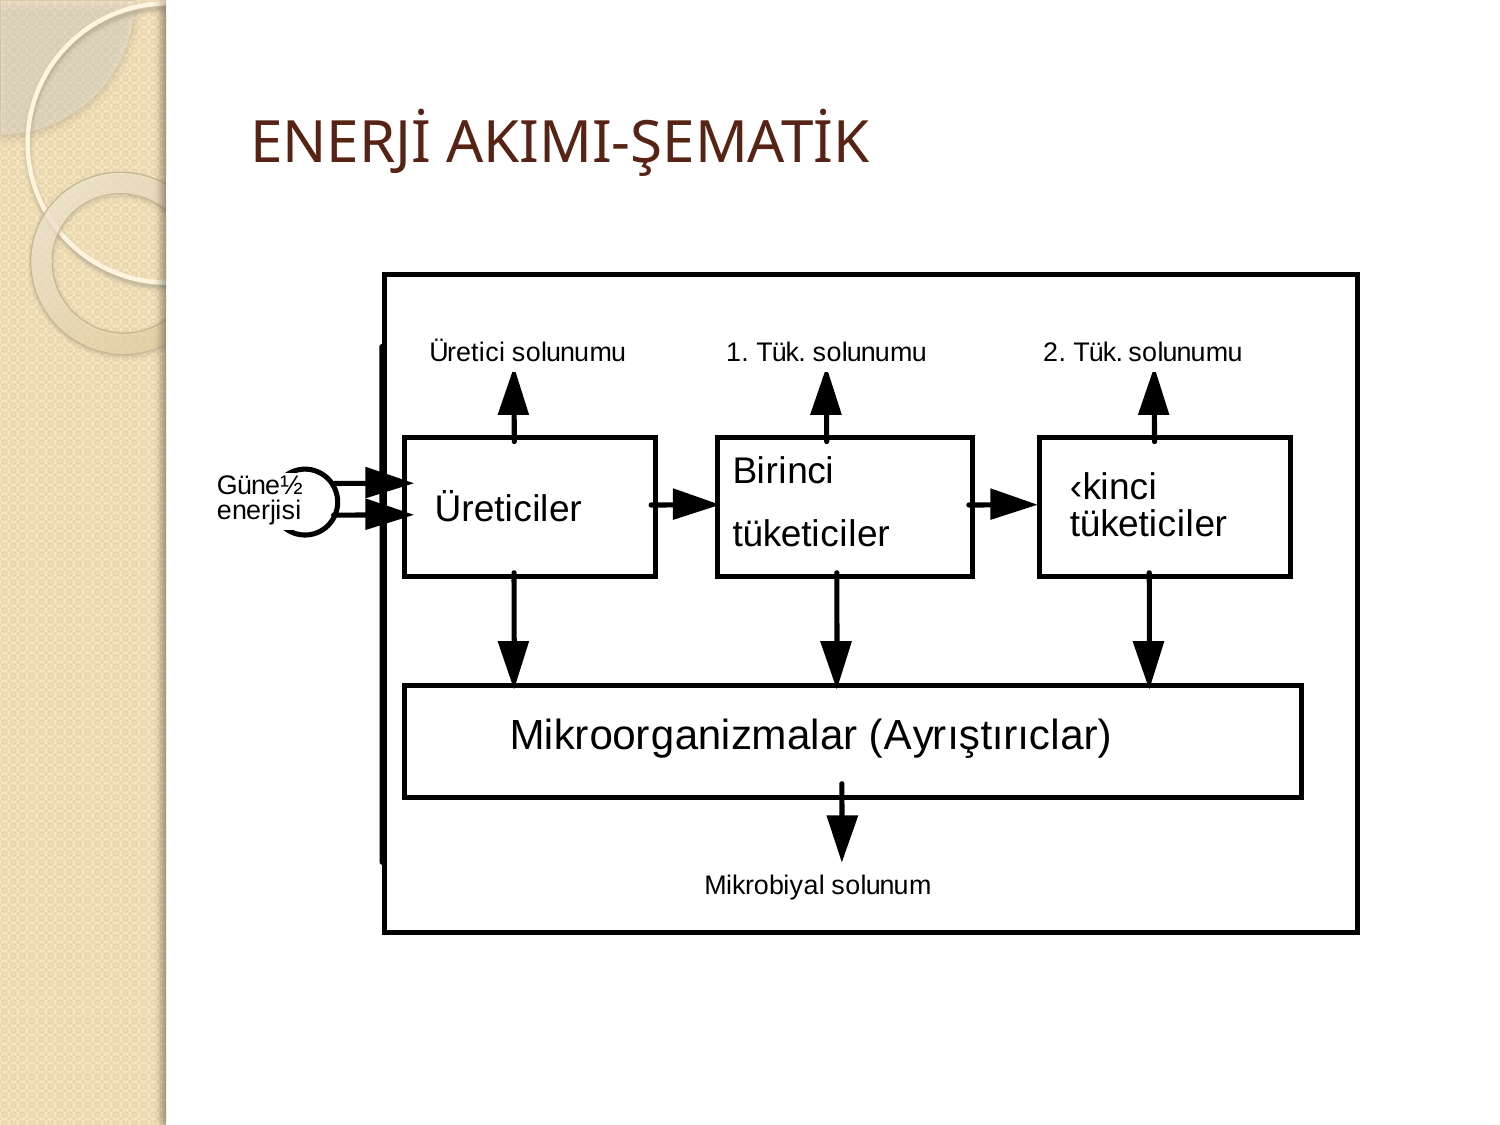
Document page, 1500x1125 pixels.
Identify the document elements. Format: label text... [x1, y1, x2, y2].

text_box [206, 266, 1378, 953]
title ENERJİ AKIMI-ŞEMATİK [235, 45, 1466, 233]
